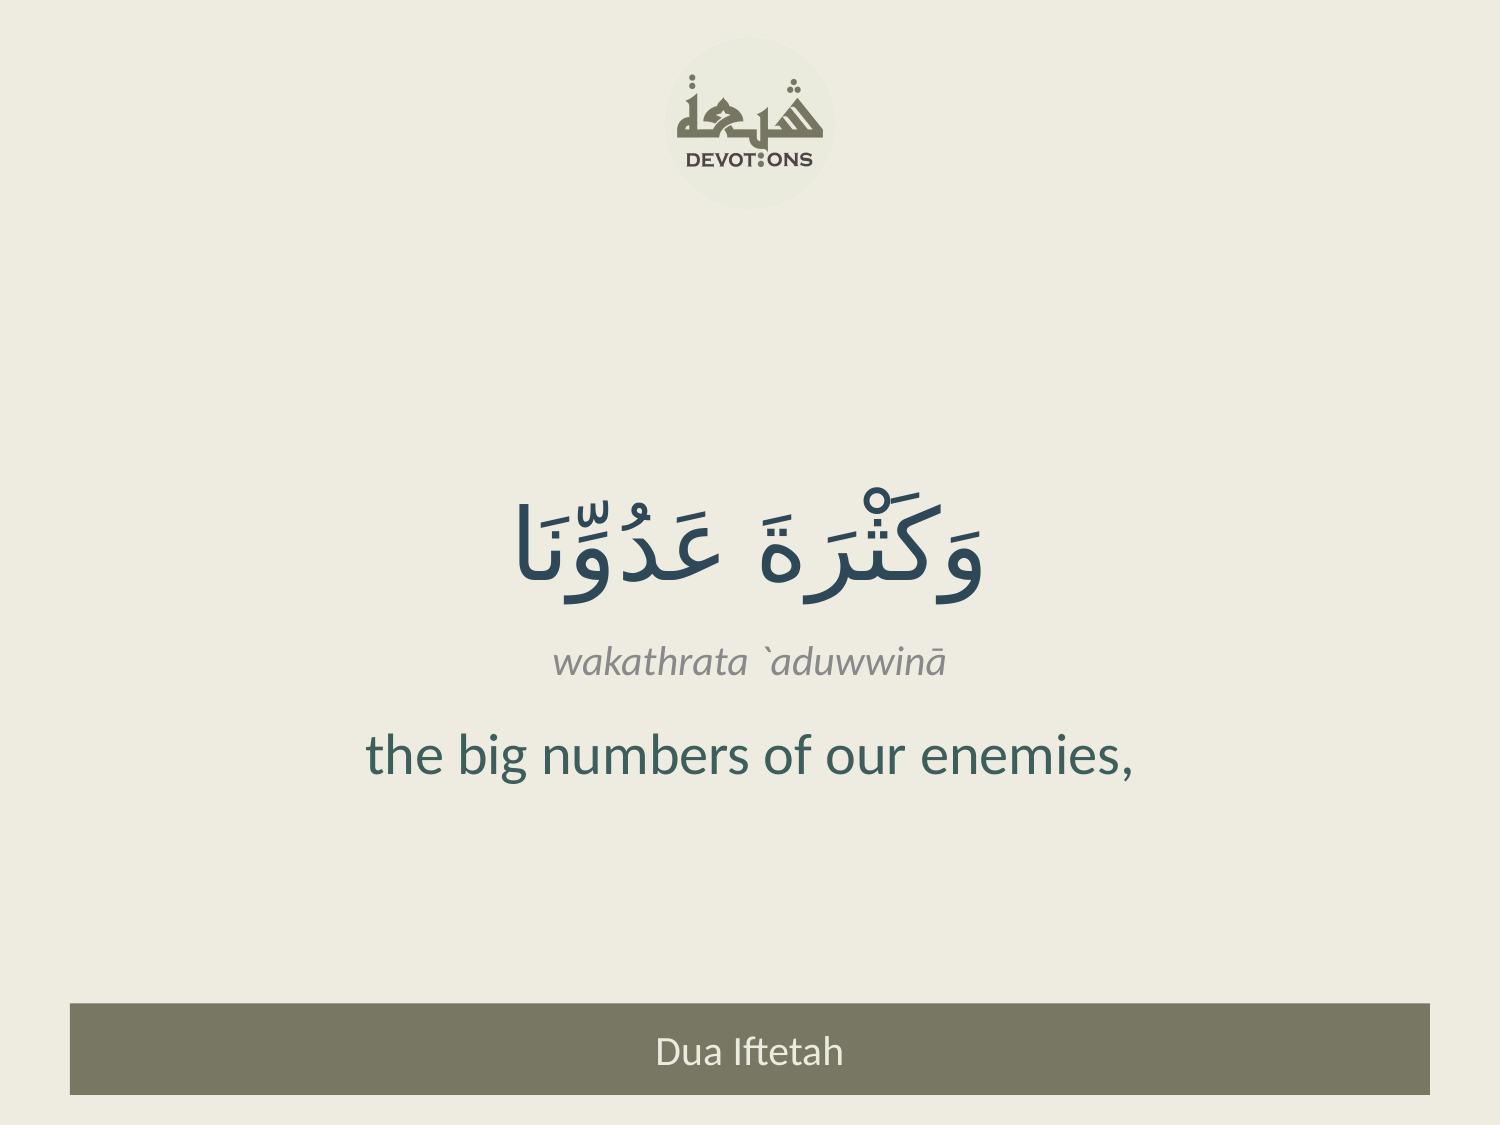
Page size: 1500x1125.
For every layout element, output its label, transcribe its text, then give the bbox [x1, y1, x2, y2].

list وَكَثْرَةَ عَدُوِّنَا wakathrata `aduwwinā the big numbers of our enemies, [69, 203, 1430, 1003]
list Dua Iftetah [69, 1003, 1430, 1095]
picture [656, 29, 844, 203]
